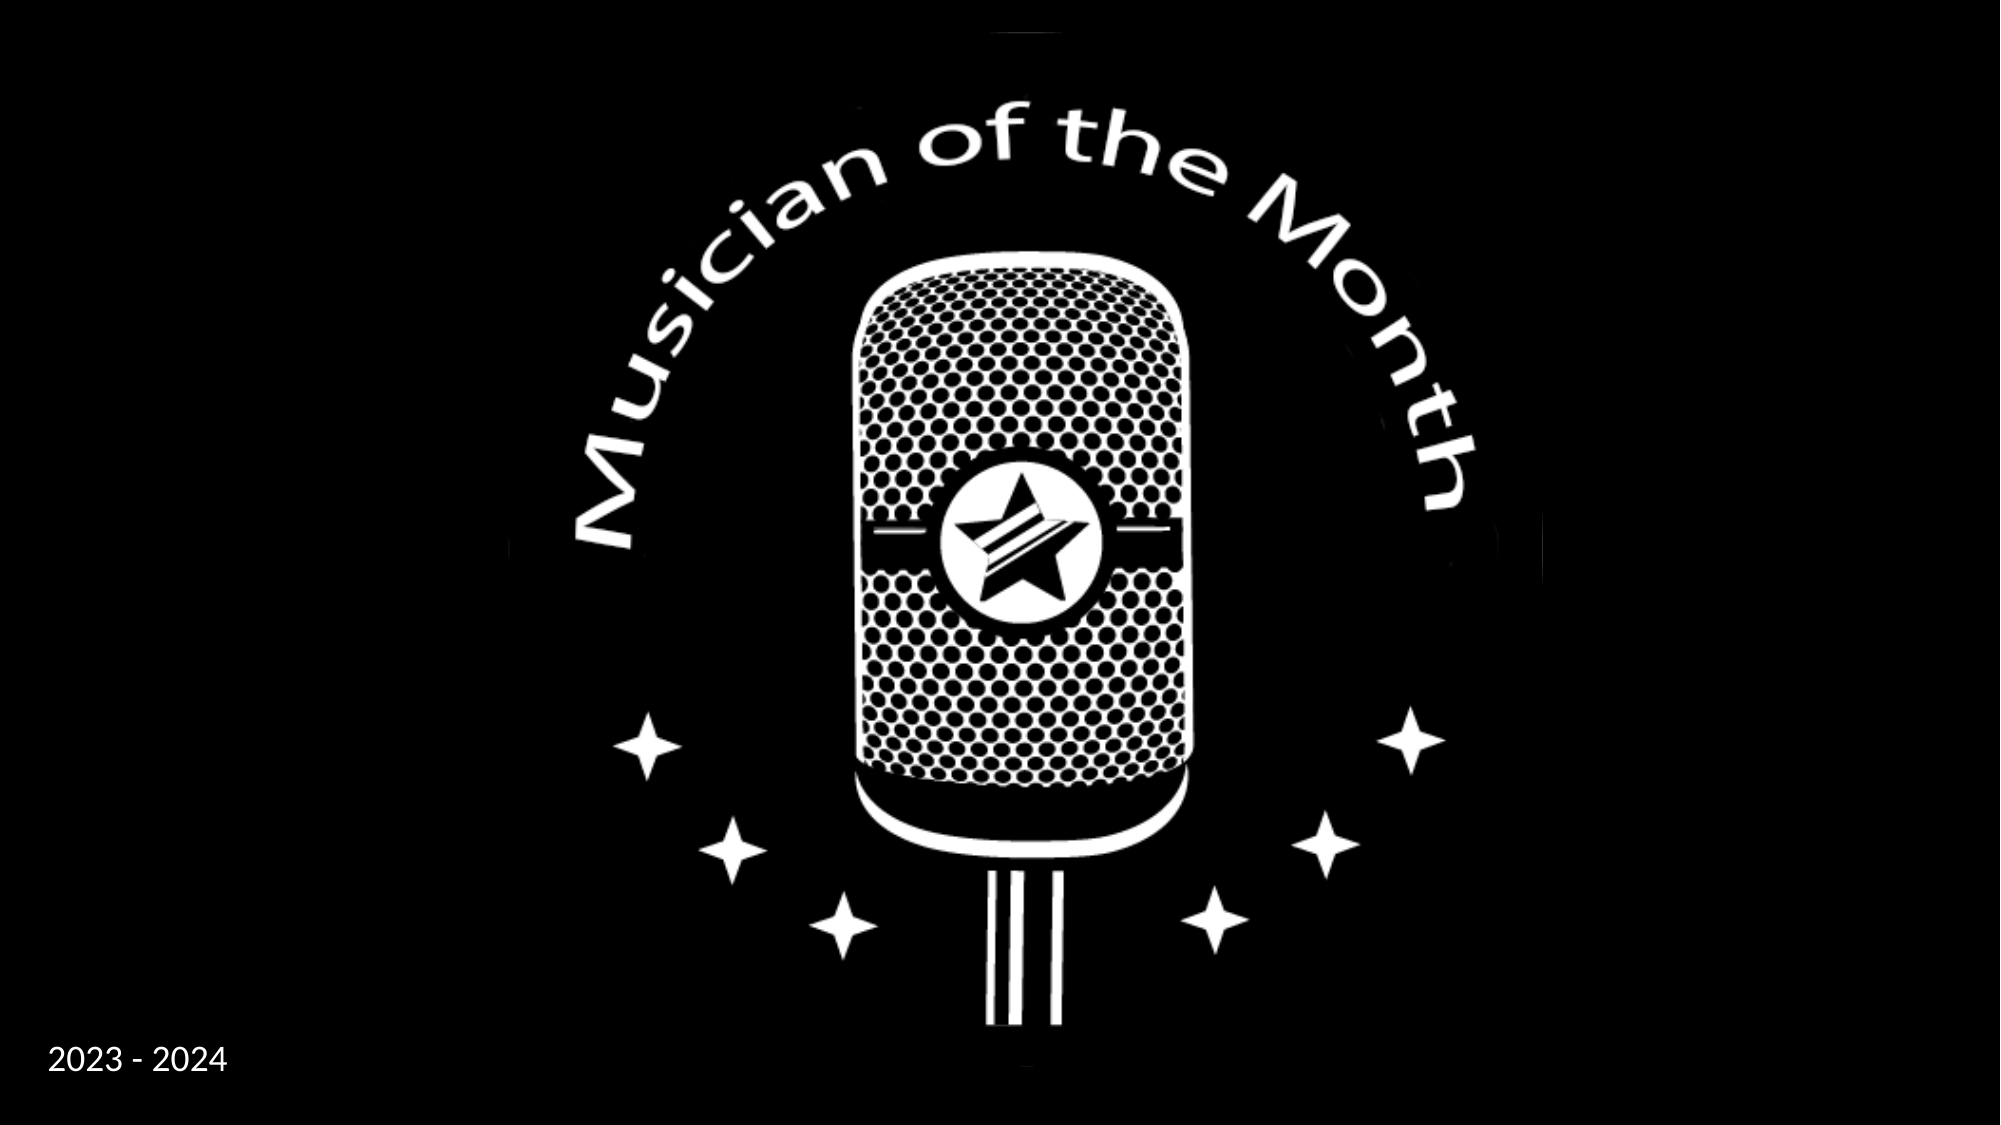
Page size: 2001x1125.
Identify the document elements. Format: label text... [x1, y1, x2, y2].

text_box 2023 - 2024 [32, 1026, 439, 1087]
picture [439, 0, 1561, 1088]
